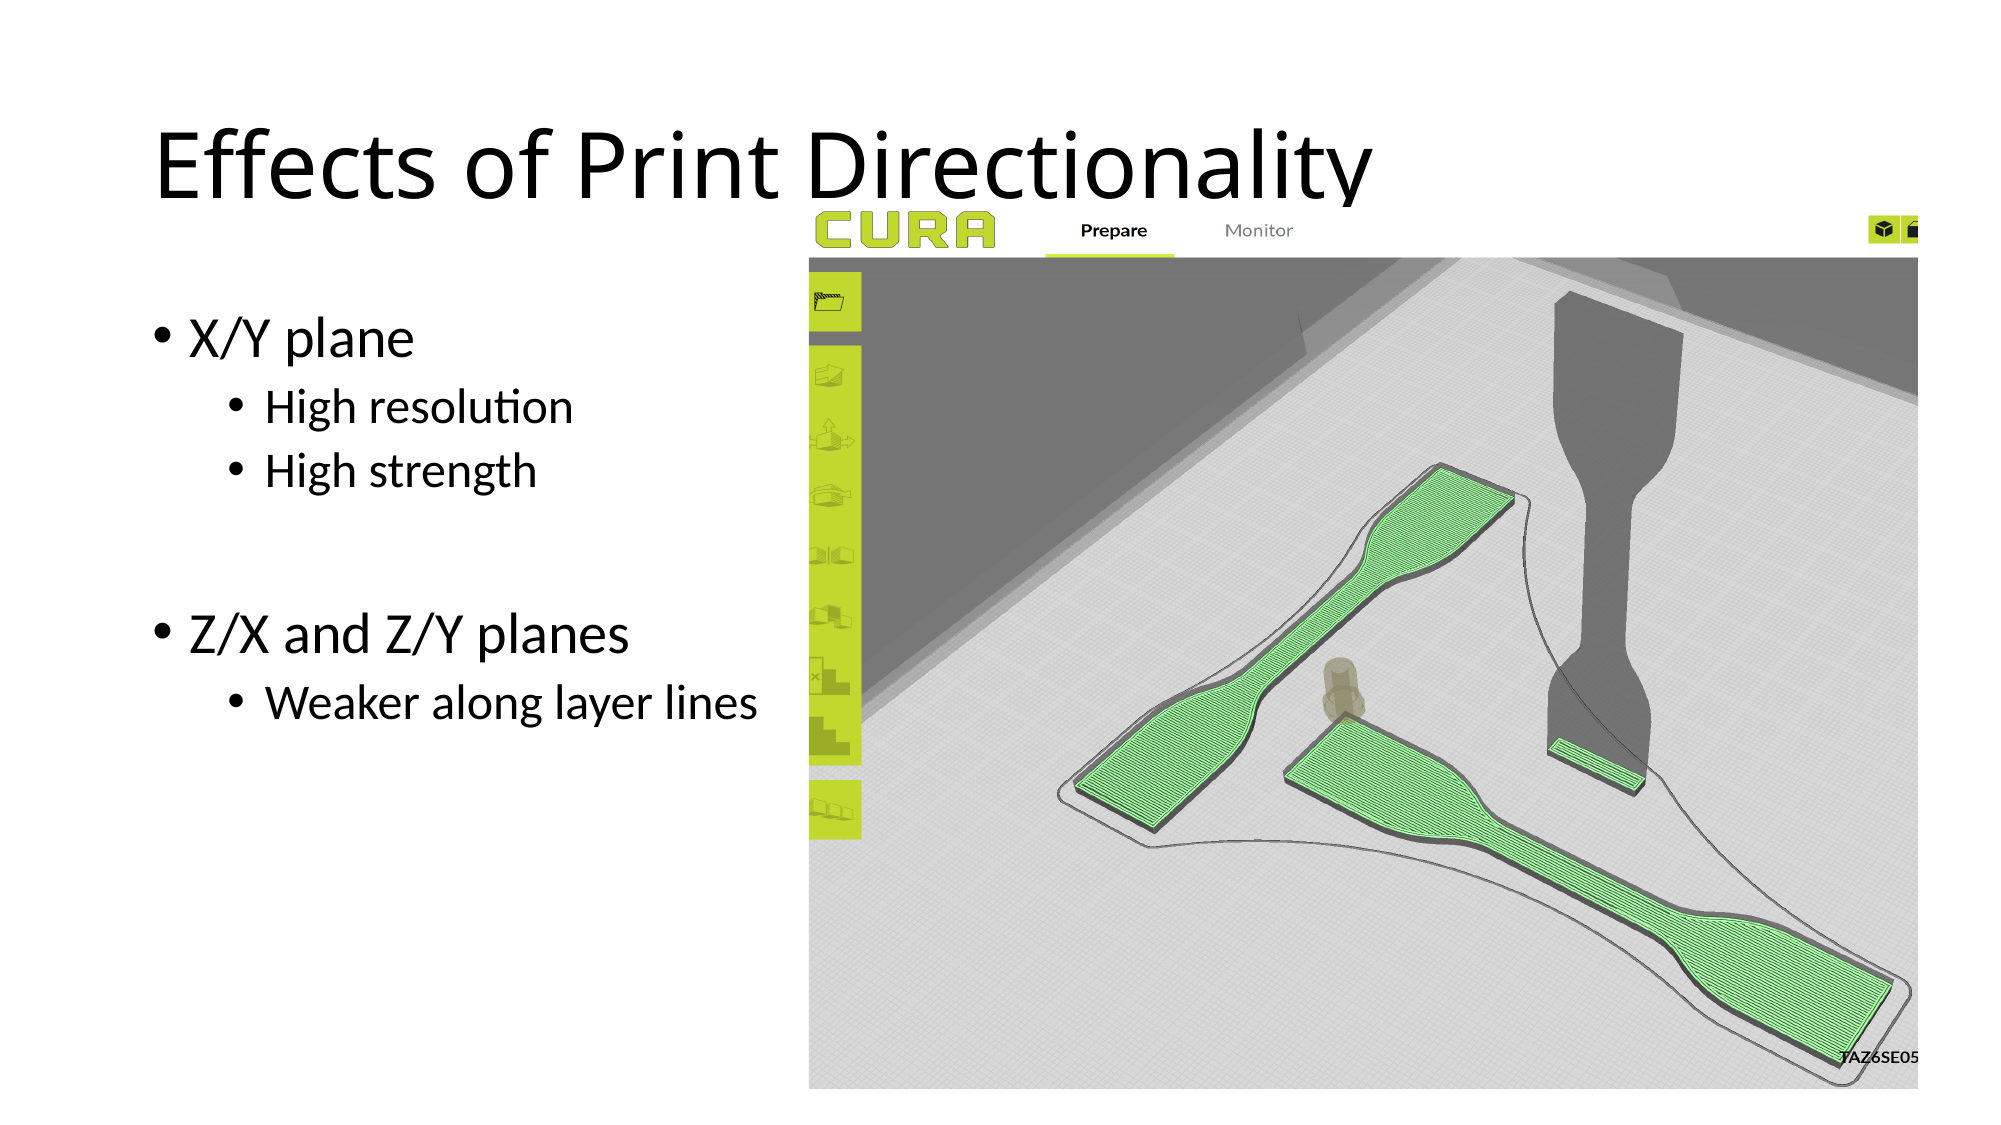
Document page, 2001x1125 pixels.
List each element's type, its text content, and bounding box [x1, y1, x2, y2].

list X/Y plane High resolution High strength Z/X and Z/Y planes Weaker along layer lines [137, 299, 808, 1014]
title Effects of Print Directionality [137, 59, 1863, 278]
picture [808, 207, 1918, 1089]
